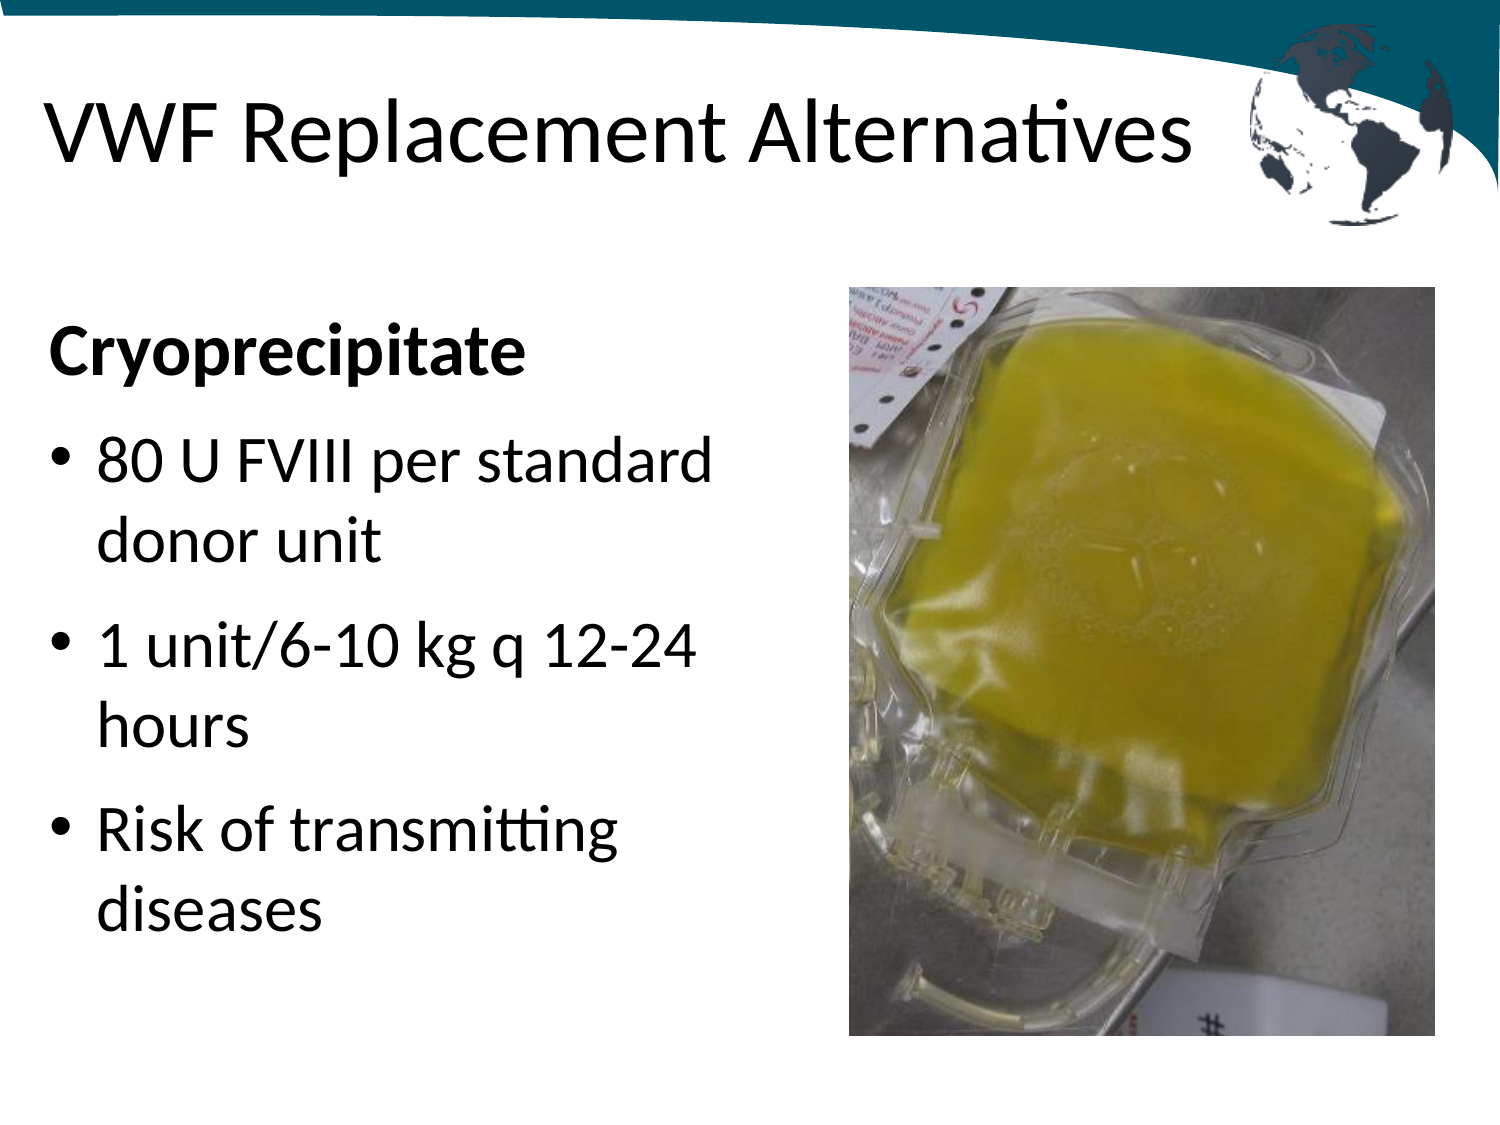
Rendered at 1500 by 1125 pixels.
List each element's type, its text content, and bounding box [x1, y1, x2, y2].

text_box Cryoprecipitate 80 U FVIII per standard donor unit 1 unit/6-10 kg q 12-24 hours Risk of transmitting diseases [35, 293, 775, 953]
title VWF Replacement Alternatives [28, 28, 1435, 238]
picture [849, 287, 1435, 1036]
